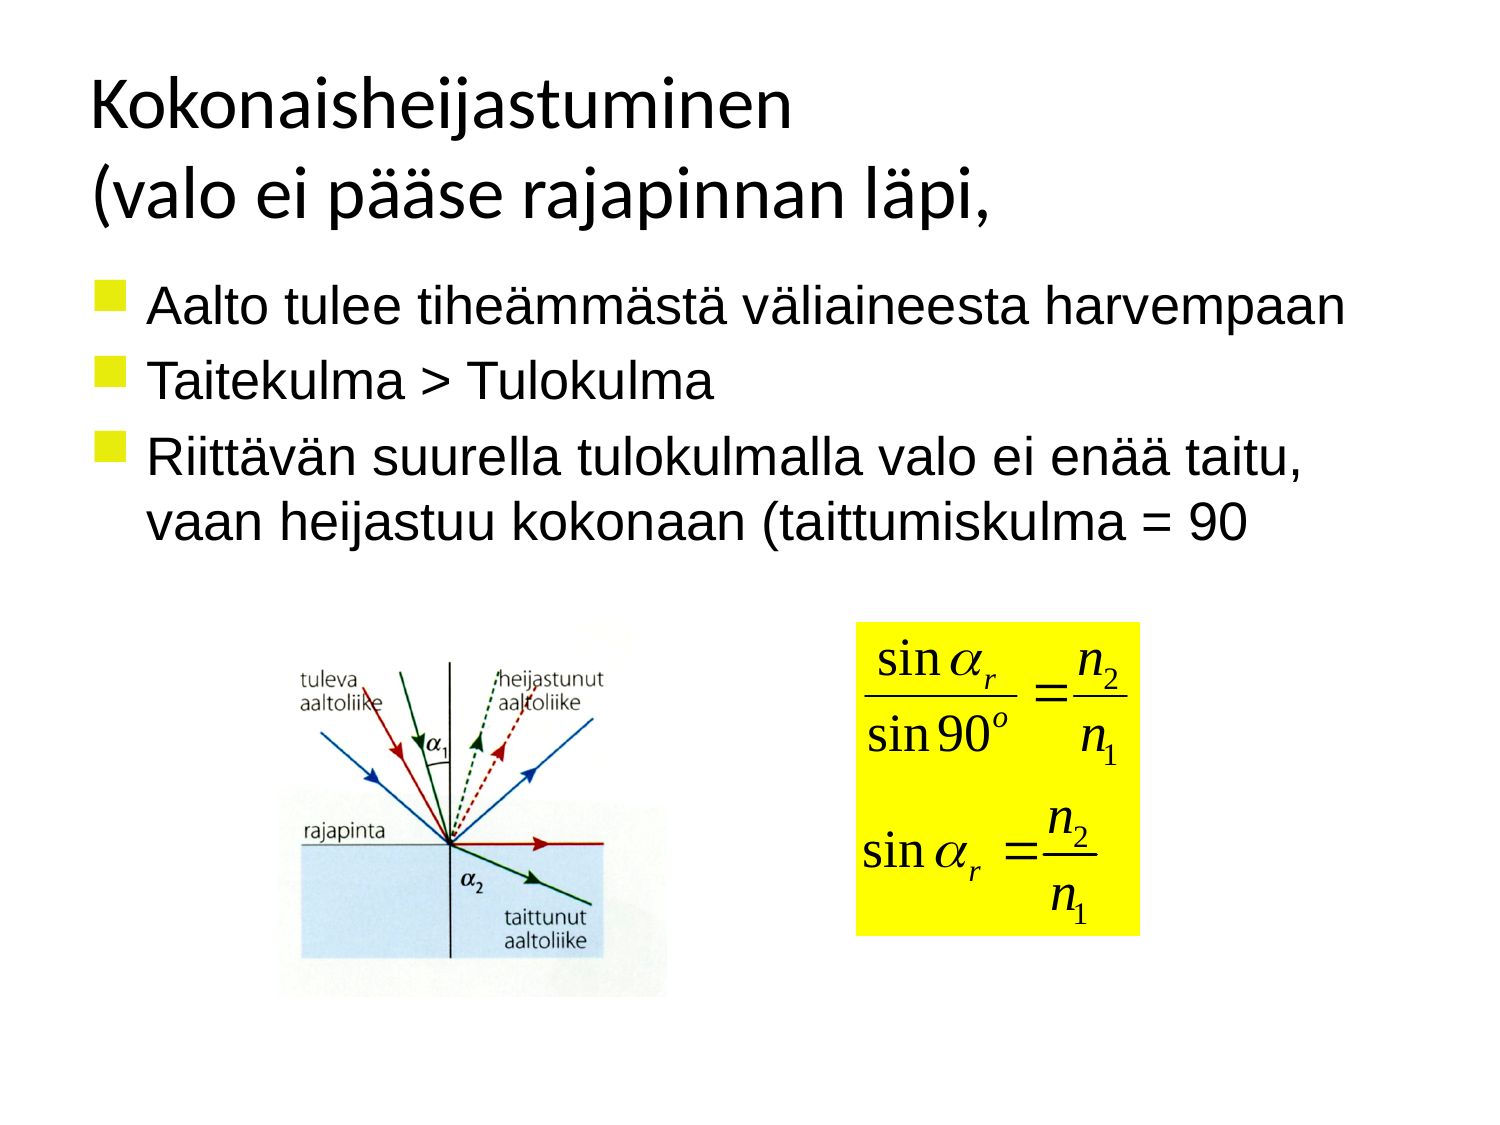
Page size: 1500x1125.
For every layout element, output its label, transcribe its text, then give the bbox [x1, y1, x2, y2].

picture [277, 621, 668, 997]
title Kokonaisheijastuminen (valo ei pääse rajapinnan läpi, [75, 45, 1425, 233]
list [856, 621, 1141, 937]
